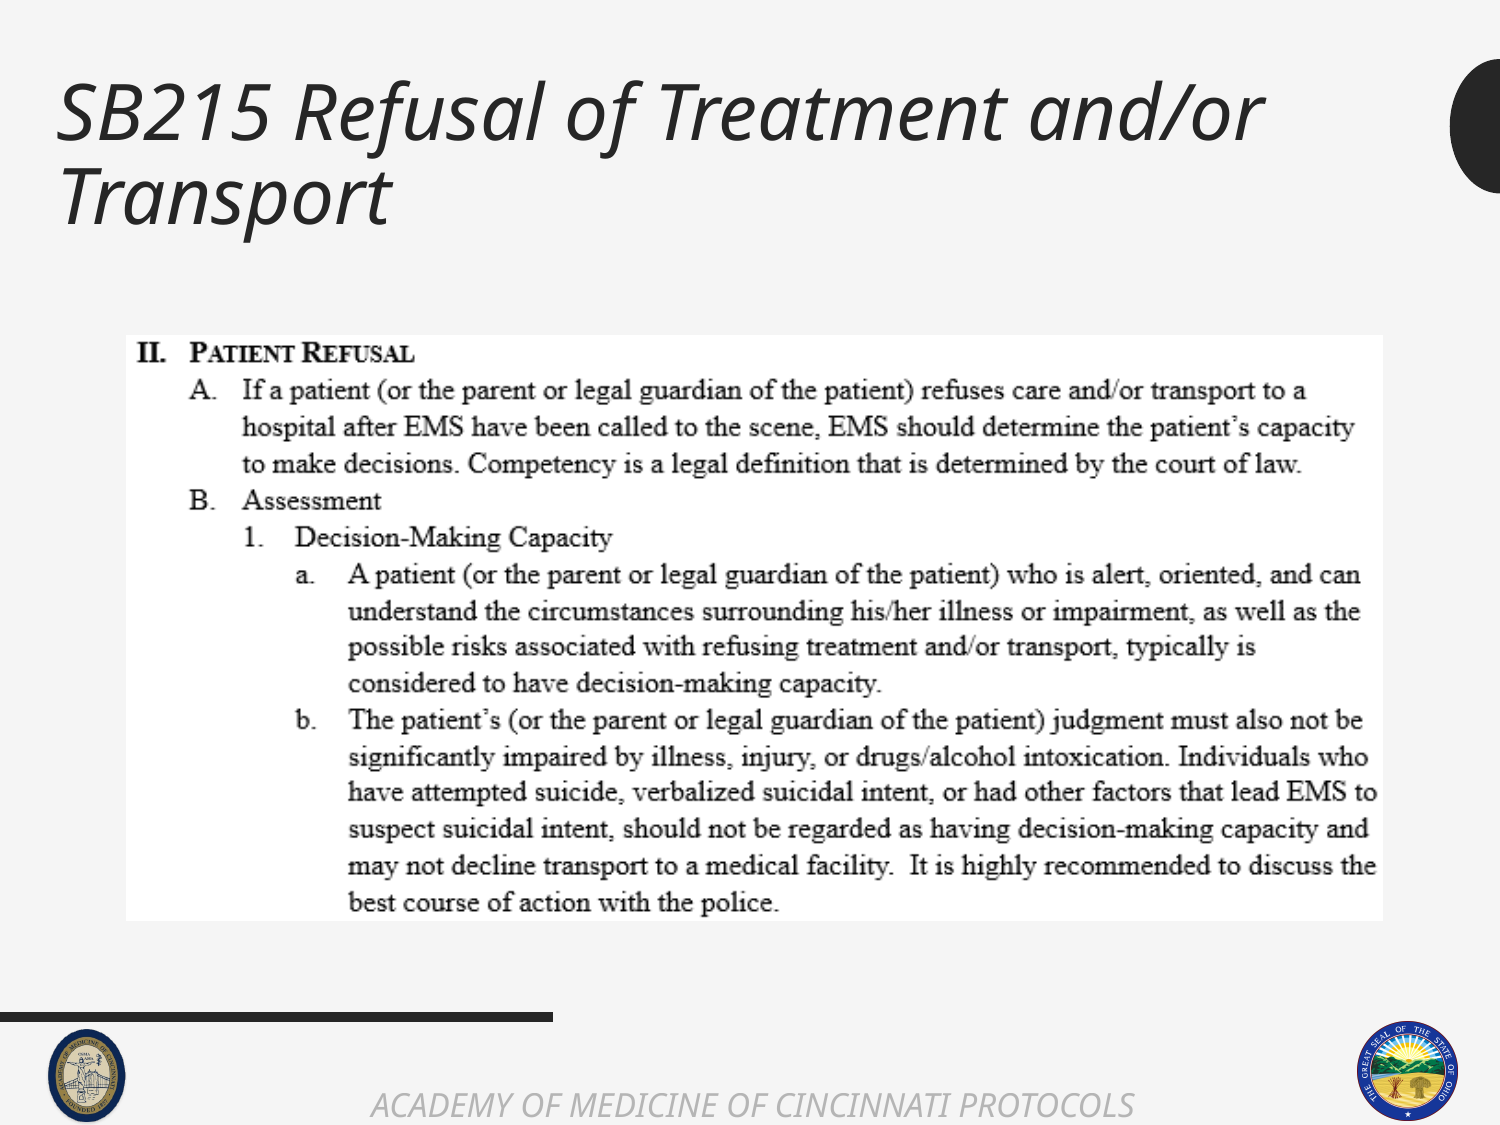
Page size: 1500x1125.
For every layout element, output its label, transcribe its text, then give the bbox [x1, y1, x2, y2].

picture [126, 335, 1383, 925]
picture [1357, 1021, 1458, 1121]
picture [46, 1029, 127, 1125]
title SB215 Refusal of Treatment and/or Transport [41, 65, 1383, 204]
